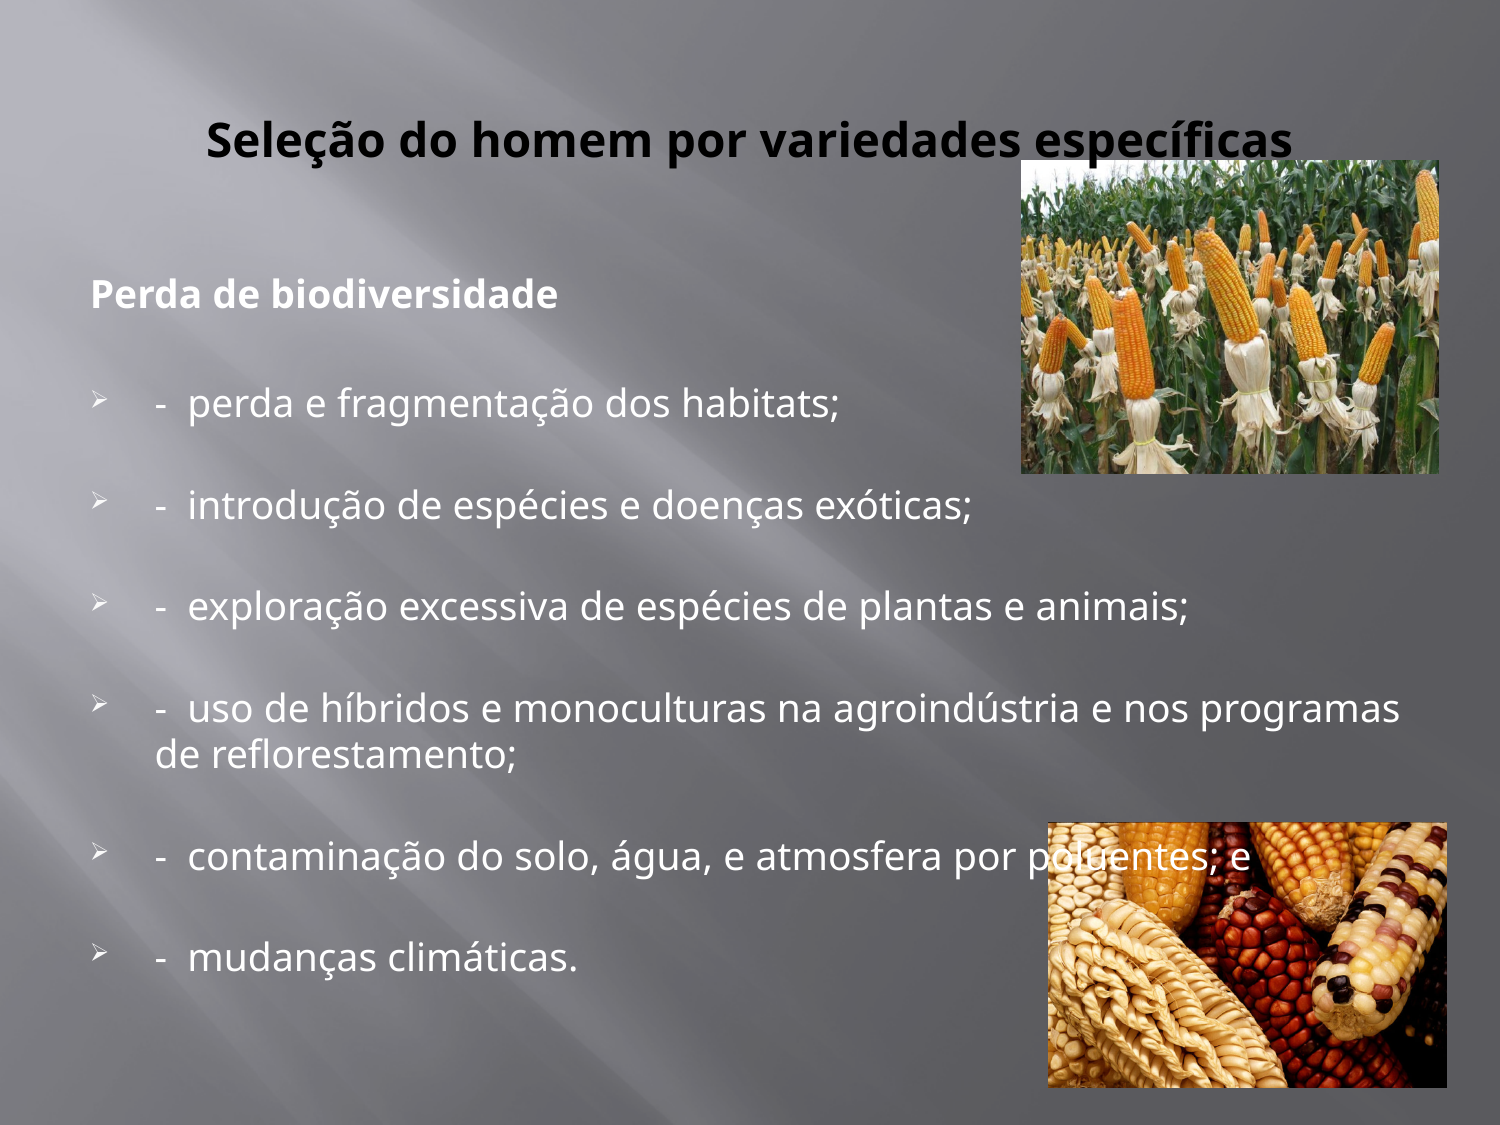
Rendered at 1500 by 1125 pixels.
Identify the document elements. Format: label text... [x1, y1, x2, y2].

picture [1021, 160, 1439, 474]
list Perda de biodiversidade - perda e fragmentação dos habitats; - introdução de espécies e doenças exóticas; - exploração excessiva de espécies de plantas e animais; - uso de híbridos e monoculturas na agroindústria e nos programas de reflorestamento; - contaminação do solo, água, e atmosfera por poluentes; e - mudanças climáticas. [75, 262, 1425, 1035]
picture [1048, 822, 1447, 1088]
title Seleção do homem por variedades específicas [75, 45, 1425, 233]
